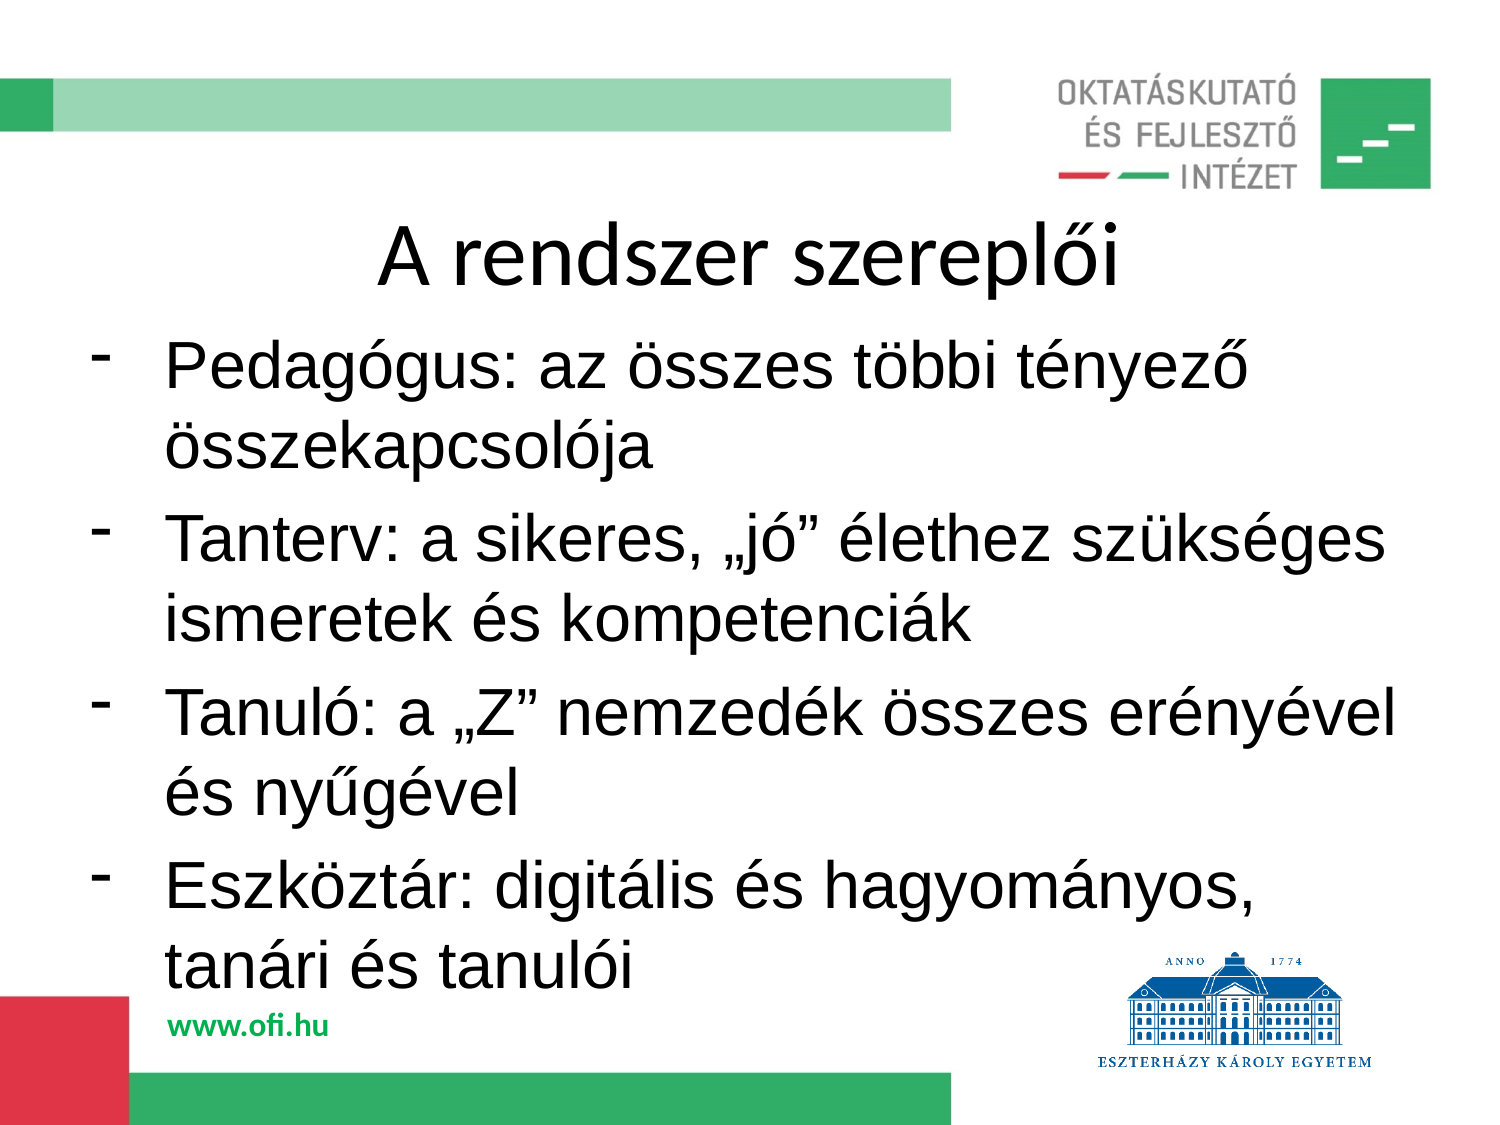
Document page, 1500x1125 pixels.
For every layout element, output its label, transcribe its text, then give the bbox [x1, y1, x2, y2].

title A rendszer szereplői [75, 186, 1425, 314]
picture [0, 0, 1500, 1125]
list Pedagógus: az összes többi tényező összekapcsolója Tanterv: a sikeres, „jó” élethez szükséges ismeretek és kompetenciák Tanuló: a „Z” nemzedék összes erényével és nyűgével Eszköztár: digitális és hagyományos, tanári és tanulói [75, 314, 1425, 1059]
